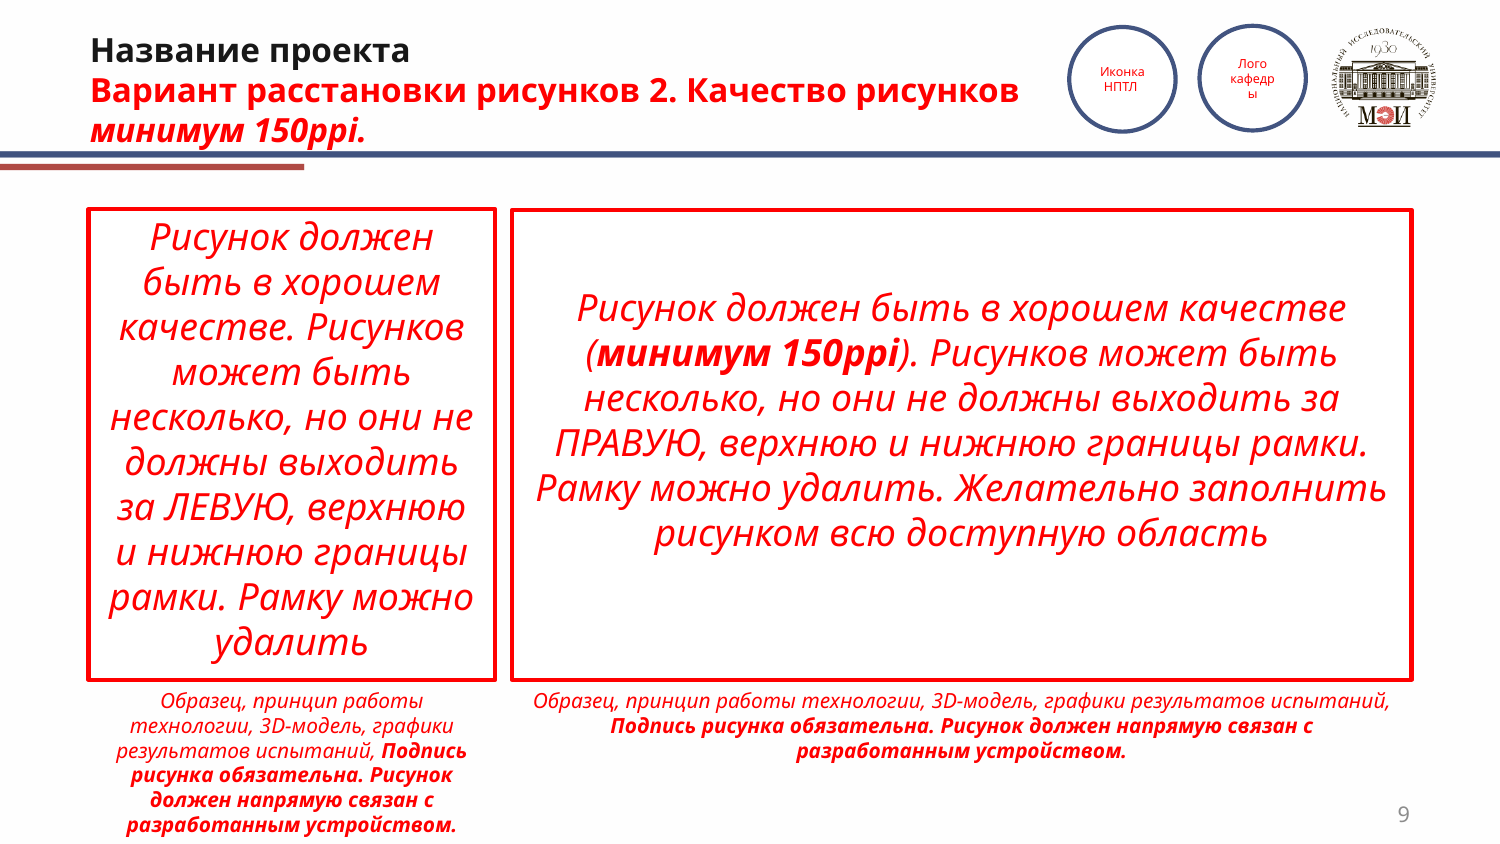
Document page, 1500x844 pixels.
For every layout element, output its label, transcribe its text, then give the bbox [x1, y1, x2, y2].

text_box Рисунок должен быть в хорошем качестве (минимум 150ppi). Рисунков может быть несколько, но они не должны выходить за ПРАВУЮ, верхнюю и нижнюю границы рамки. Рамку можно удалить. Желательно заполнить рисунком всю доступную область [510, 208, 1414, 682]
text_box Рисунок должен быть в хорошем качестве. Рисунков может быть несколько, но они не должны выходить за ЛЕВУЮ, верхнюю и нижнюю границы рамки. Рамку можно удалить [88, 205, 496, 671]
text_box Лого кафедры [1197, 23, 1308, 133]
text_box Образец, принцип работы технологии, 3D-модель, графики результатов испытаний, Подпись рисунка обязательна. Рисунок должен напрямую связан с разработанным устройством. [512, 682, 1412, 770]
text_box [86, 207, 497, 682]
text_box Образец, принцип работы технологии, 3D-модель, графики результатов испытаний, Подпись рисунка обязательна. Рисунок должен напрямую связан с разработанным устройством. [88, 679, 496, 844]
title Название проекта Вариант расстановки рисунков 2. Качество рисунков минимум 150ppi. [75, 21, 1046, 174]
text_box Иконка НПТЛ [1067, 24, 1178, 134]
slide_number 9 [1340, 793, 1425, 838]
picture [0, 0, 1500, 844]
